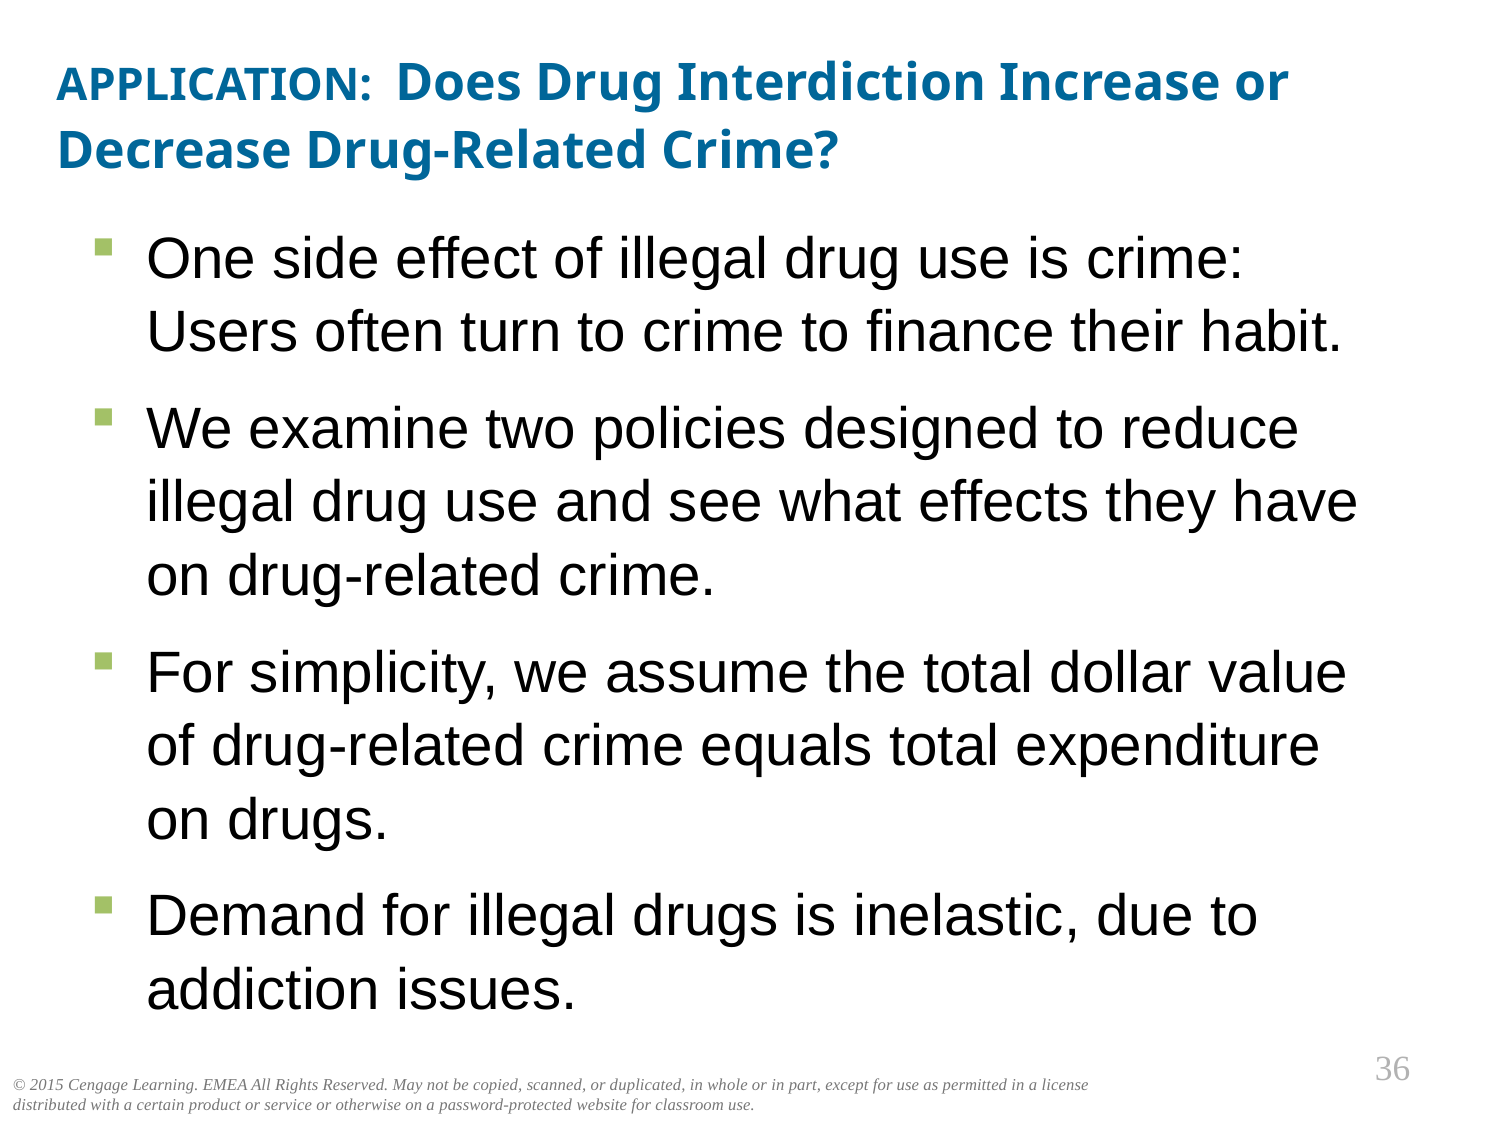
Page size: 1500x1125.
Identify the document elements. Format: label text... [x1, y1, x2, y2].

list One side effect of illegal drug use is crime: Users often turn to crime to finance their habit. We examine two policies designed to reduce illegal drug use and see what effects they have on drug-related crime. For simplicity, we assume the total dollar value of drug-related crime equals total expenditure on drugs. Demand for illegal drugs is inelastic, due to addiction issues. [74, 208, 1426, 1055]
title APPLICATION: Does Drug Interdiction Increase or Decrease Drug-Related Crime? [41, 34, 1441, 187]
